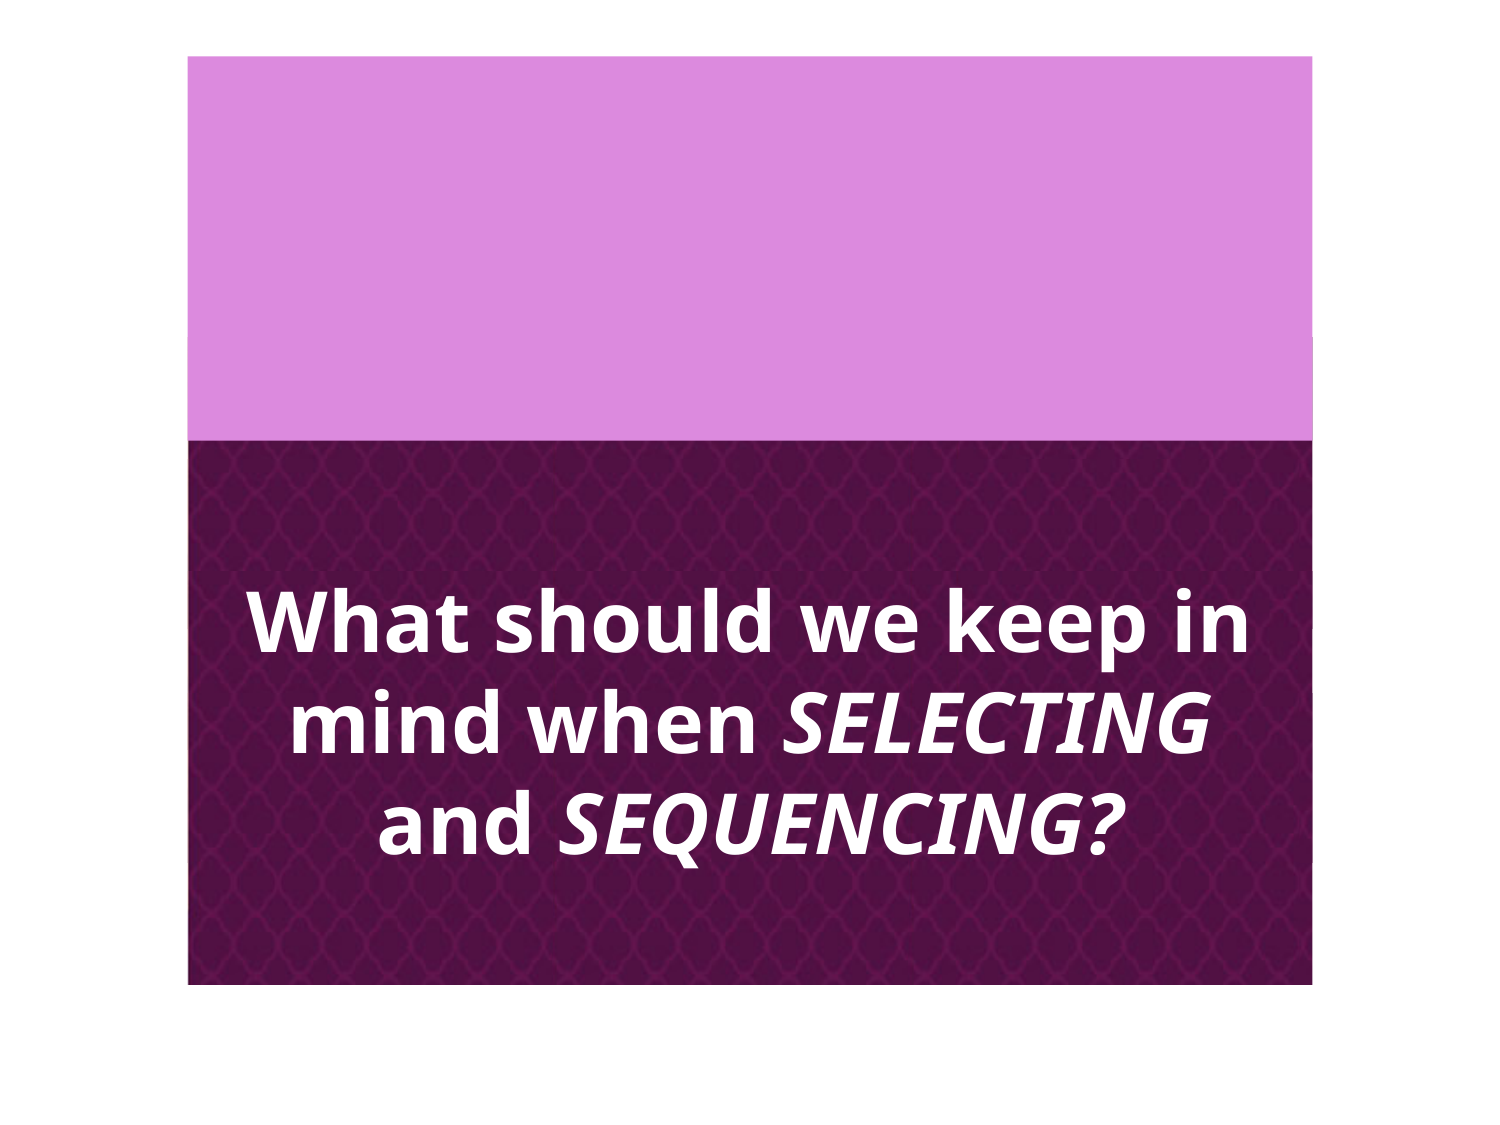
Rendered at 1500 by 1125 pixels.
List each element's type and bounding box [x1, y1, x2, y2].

list [187, 56, 1313, 337]
text_box [187, 571, 1313, 985]
text_box [187, 337, 1313, 571]
